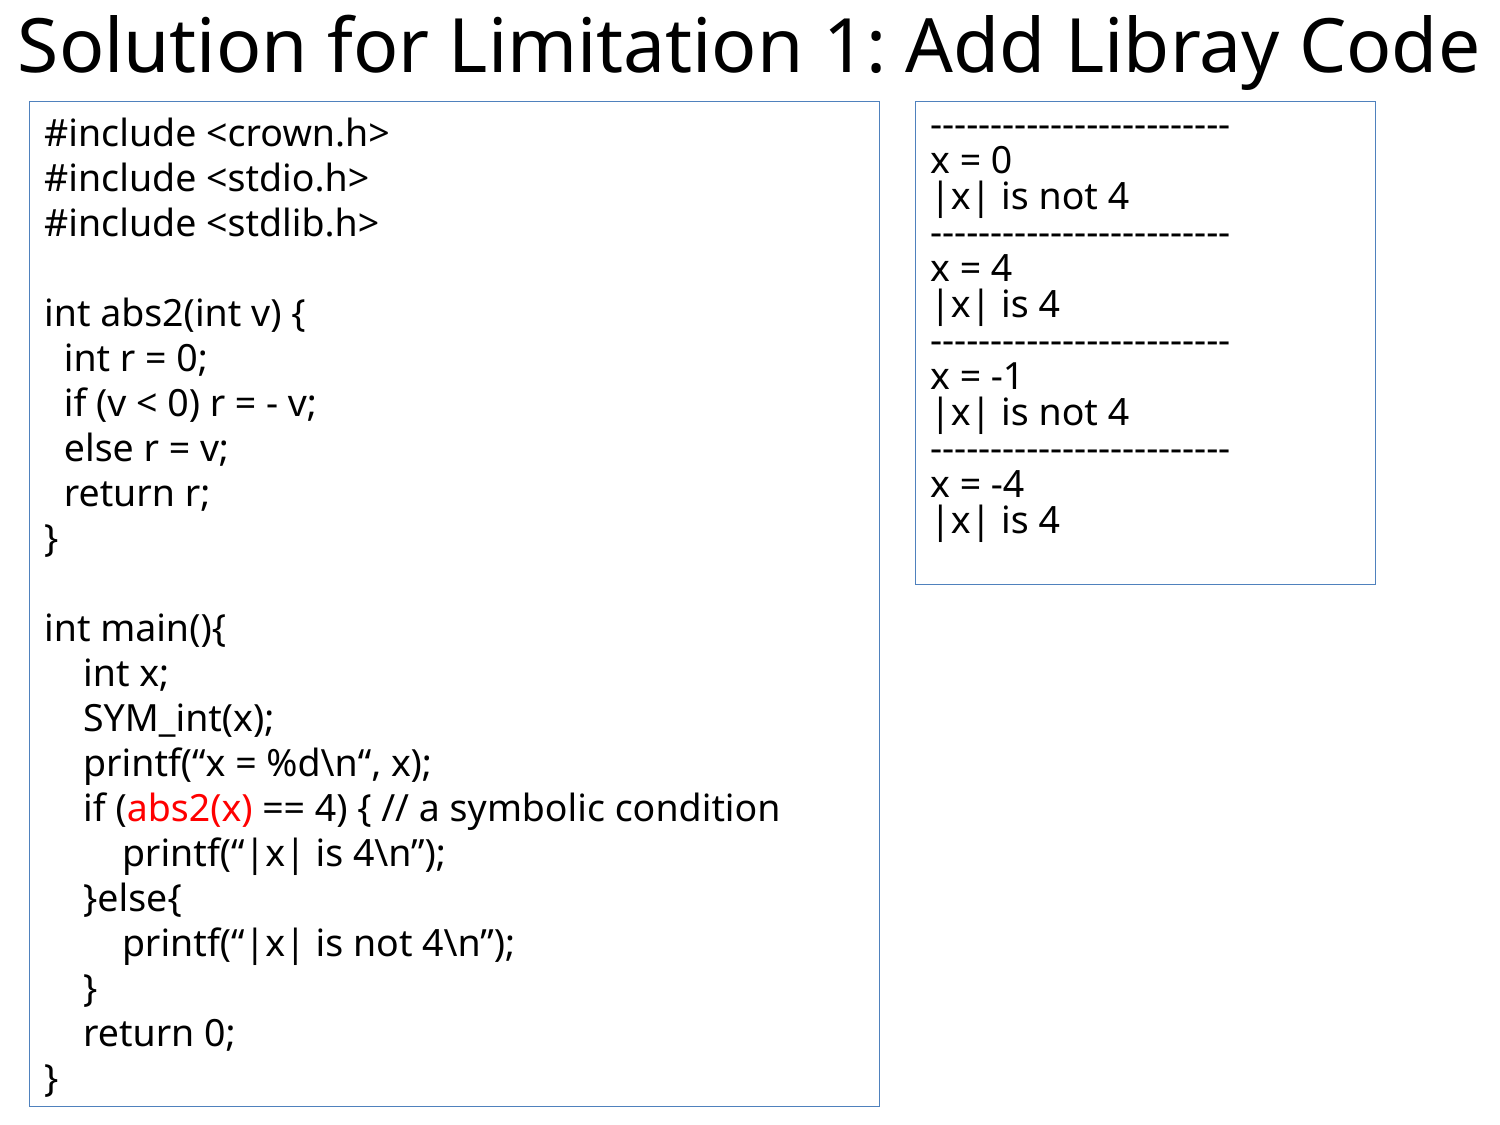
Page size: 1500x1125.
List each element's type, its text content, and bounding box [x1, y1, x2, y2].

text_box ------------------------- x = 0 |x| is not 4 ------------------------- x = 4 |x| is 4 ------------------------- x = -1 |x| is not 4 ------------------------- x = -4 |x| is 4 [915, 101, 1376, 585]
title Solution for Limitation 1: Add Libray Code [0, 0, 1500, 136]
text_box #include <crown.h> #include <stdio.h> #include <stdlib.h> int abs2(int v) { int r = 0; if (v < 0) r = - v; else r = v; return r; } int main(){ int x; SYM_int(x); printf(“x = %d\n“, x); if (abs2(x) == 4) { // a symbolic condition printf(“|x| is 4\n”); }else{ printf(“|x| is not 4\n”); } return 0; } [29, 101, 880, 1107]
